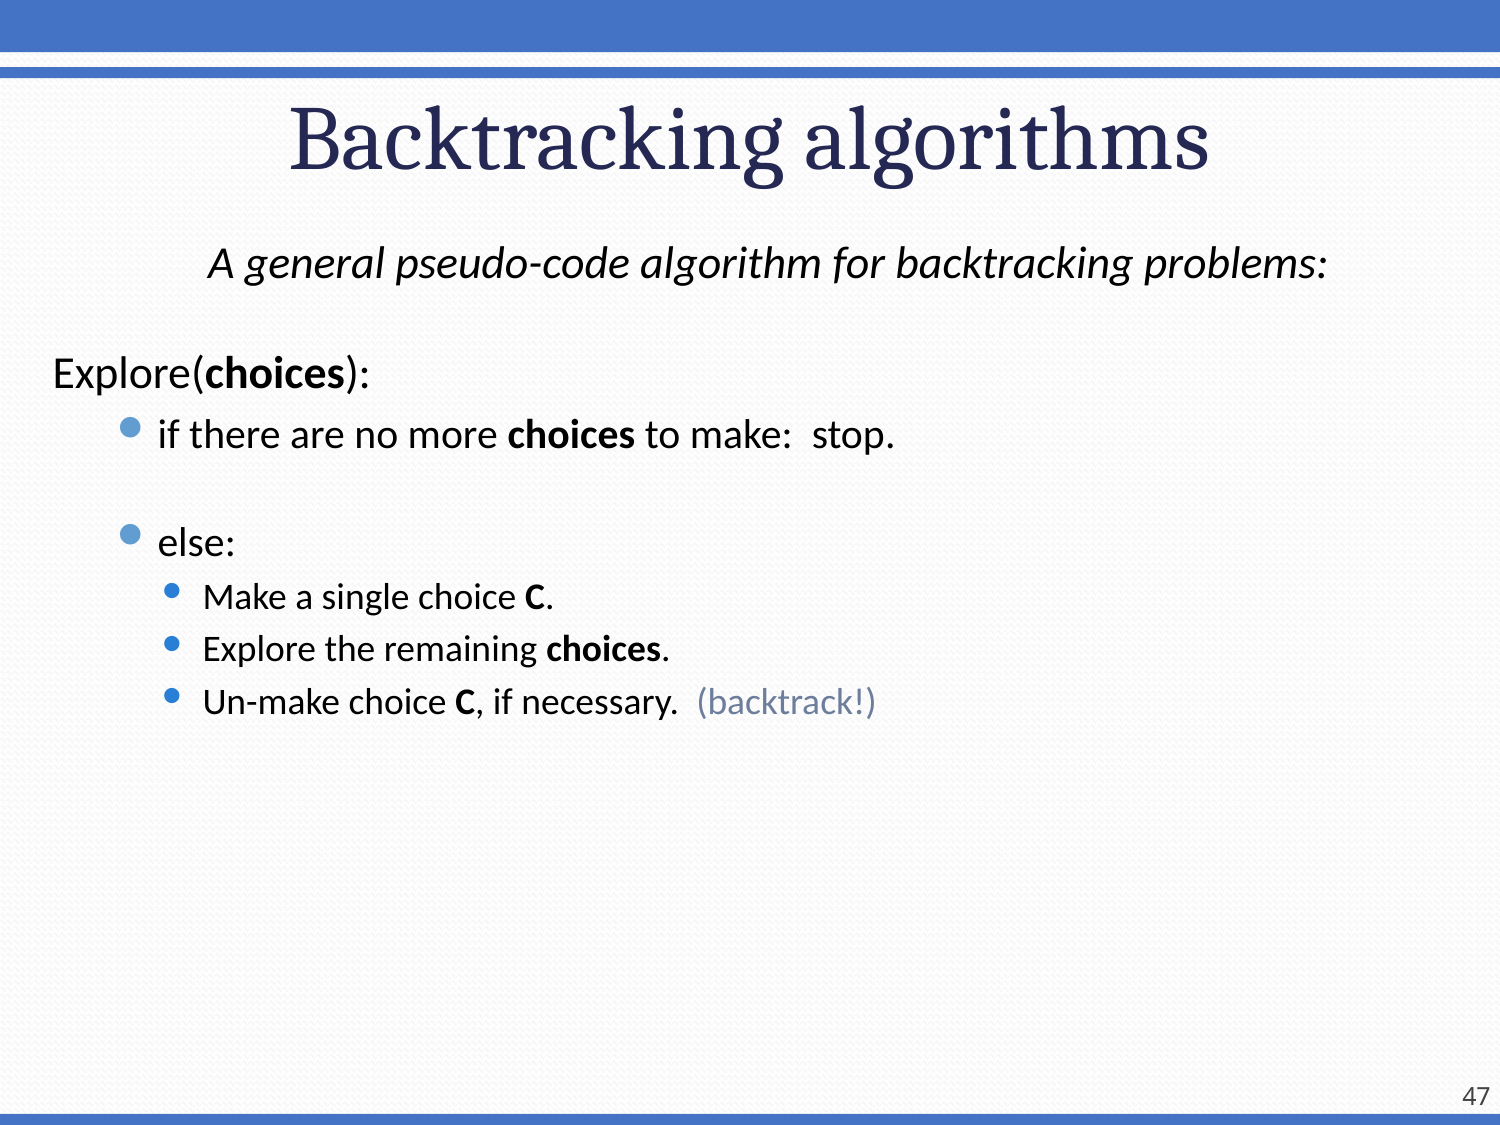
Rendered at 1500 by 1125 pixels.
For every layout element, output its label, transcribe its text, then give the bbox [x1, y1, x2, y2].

list A general pseudo-code algorithm for backtracking problems: Explore(choices): if there are no more choices to make: stop. else: Make a single choice C. Explore the remaining choices. Un-make choice C, if necessary. (backtrack!) [37, 224, 1500, 1075]
title Backtracking algorithms [75, 72, 1425, 188]
